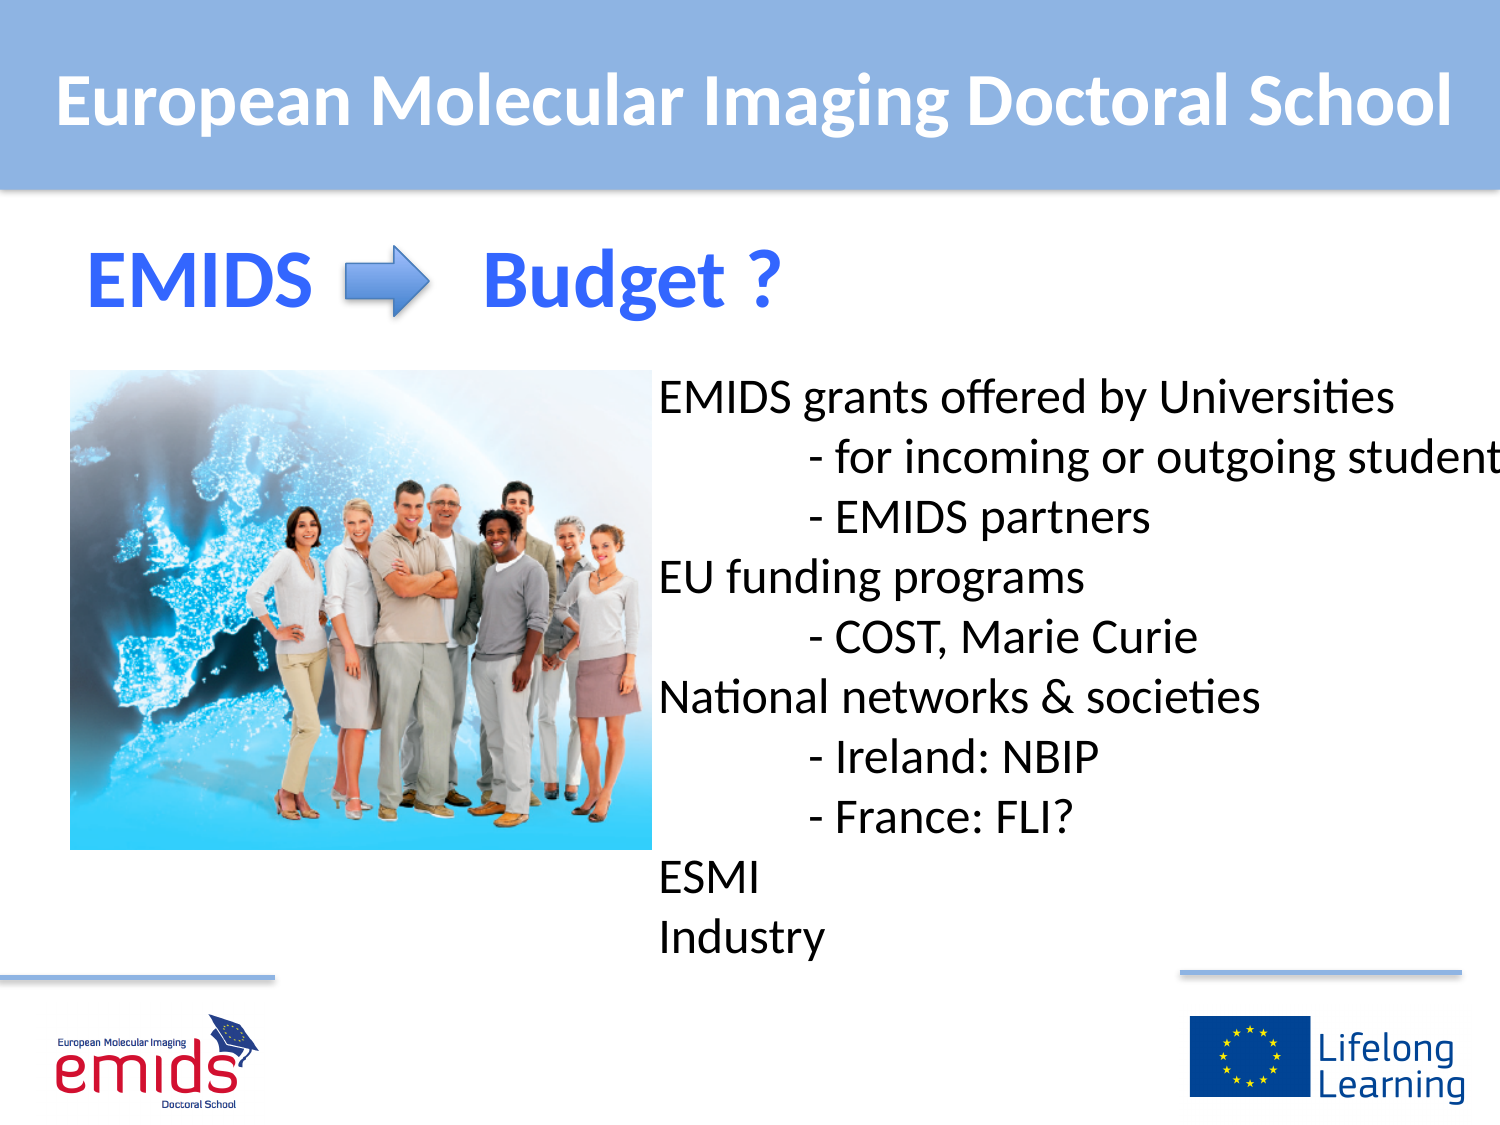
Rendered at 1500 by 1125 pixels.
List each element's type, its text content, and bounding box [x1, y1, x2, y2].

text_box [0, 0, 1500, 190]
picture [69, 370, 653, 851]
text_box EMIDS grants offered by Universities - for incoming or outgoing students - EMIDS partners EU funding programs - COST, Marie Curie National networks & societies - Ireland: NBIP - France: FLI? ESMI Industry [643, 355, 1500, 971]
text_box European Molecular Imaging Doctoral School [15, 42, 1496, 148]
text_box [345, 245, 430, 318]
text_box EMIDS Budget ? [54, 216, 817, 332]
picture [36, 1002, 266, 1125]
picture [1179, 1004, 1473, 1125]
